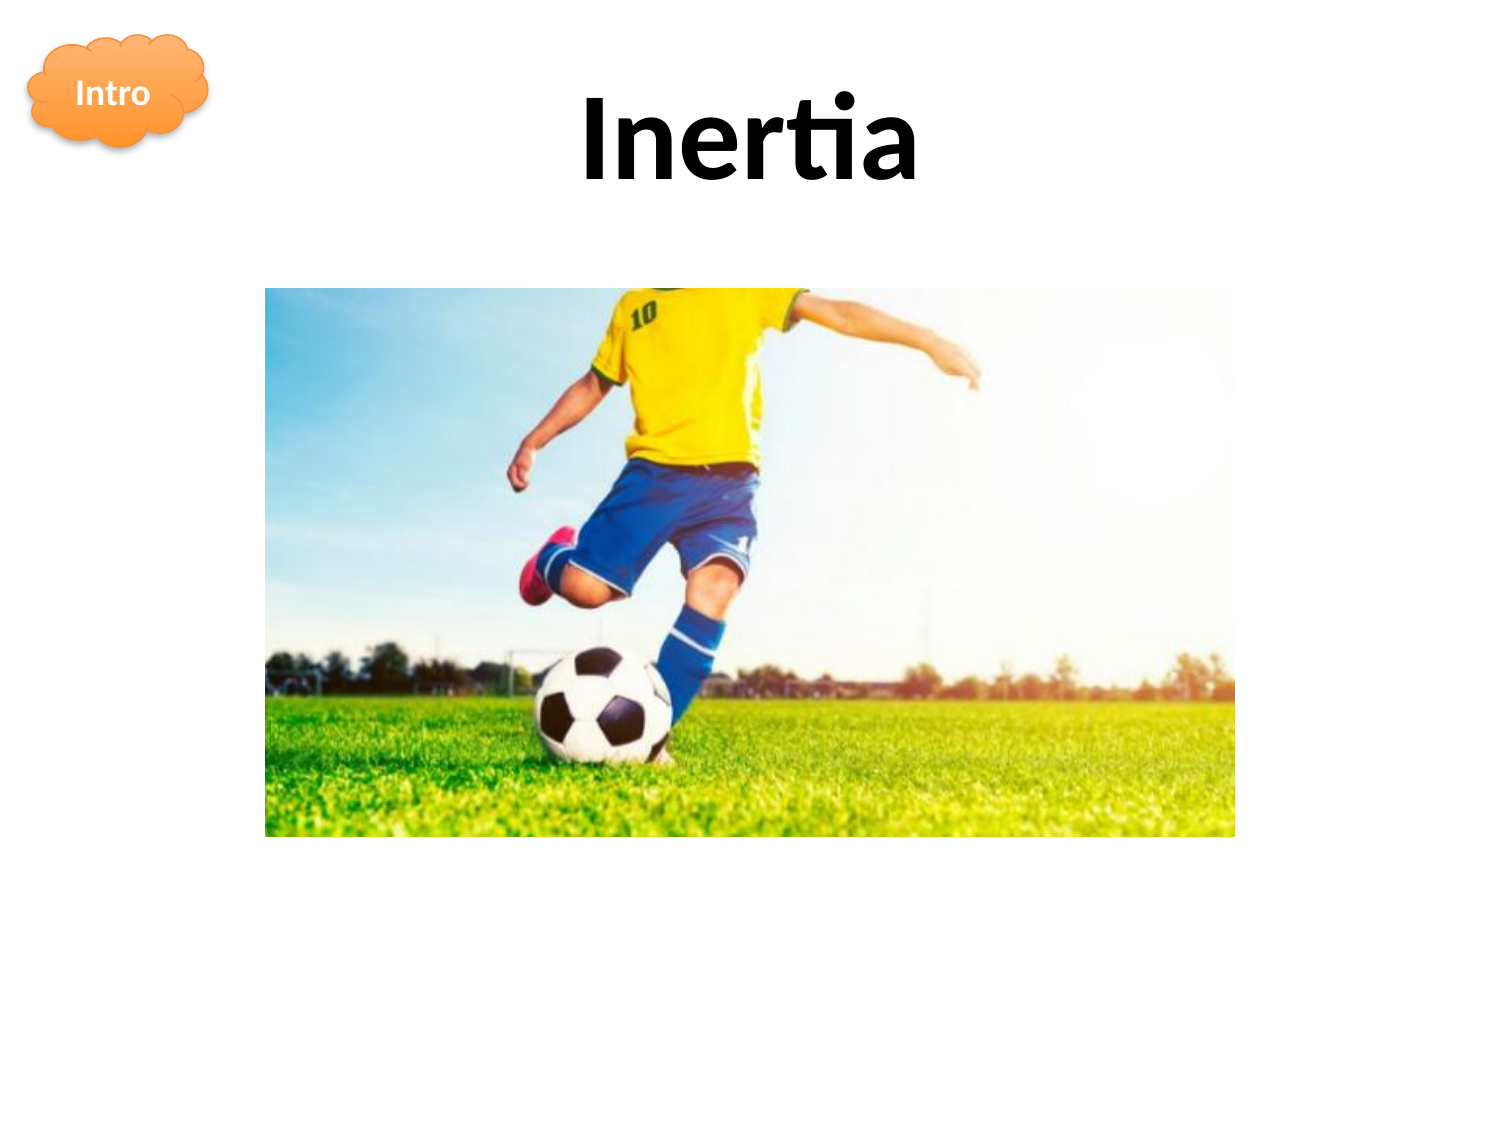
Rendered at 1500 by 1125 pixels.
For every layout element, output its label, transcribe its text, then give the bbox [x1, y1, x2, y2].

text_box [27, 34, 208, 148]
text_box Inertia [299, 47, 1200, 258]
picture [265, 288, 1235, 837]
text_box Intro [60, 60, 176, 121]
